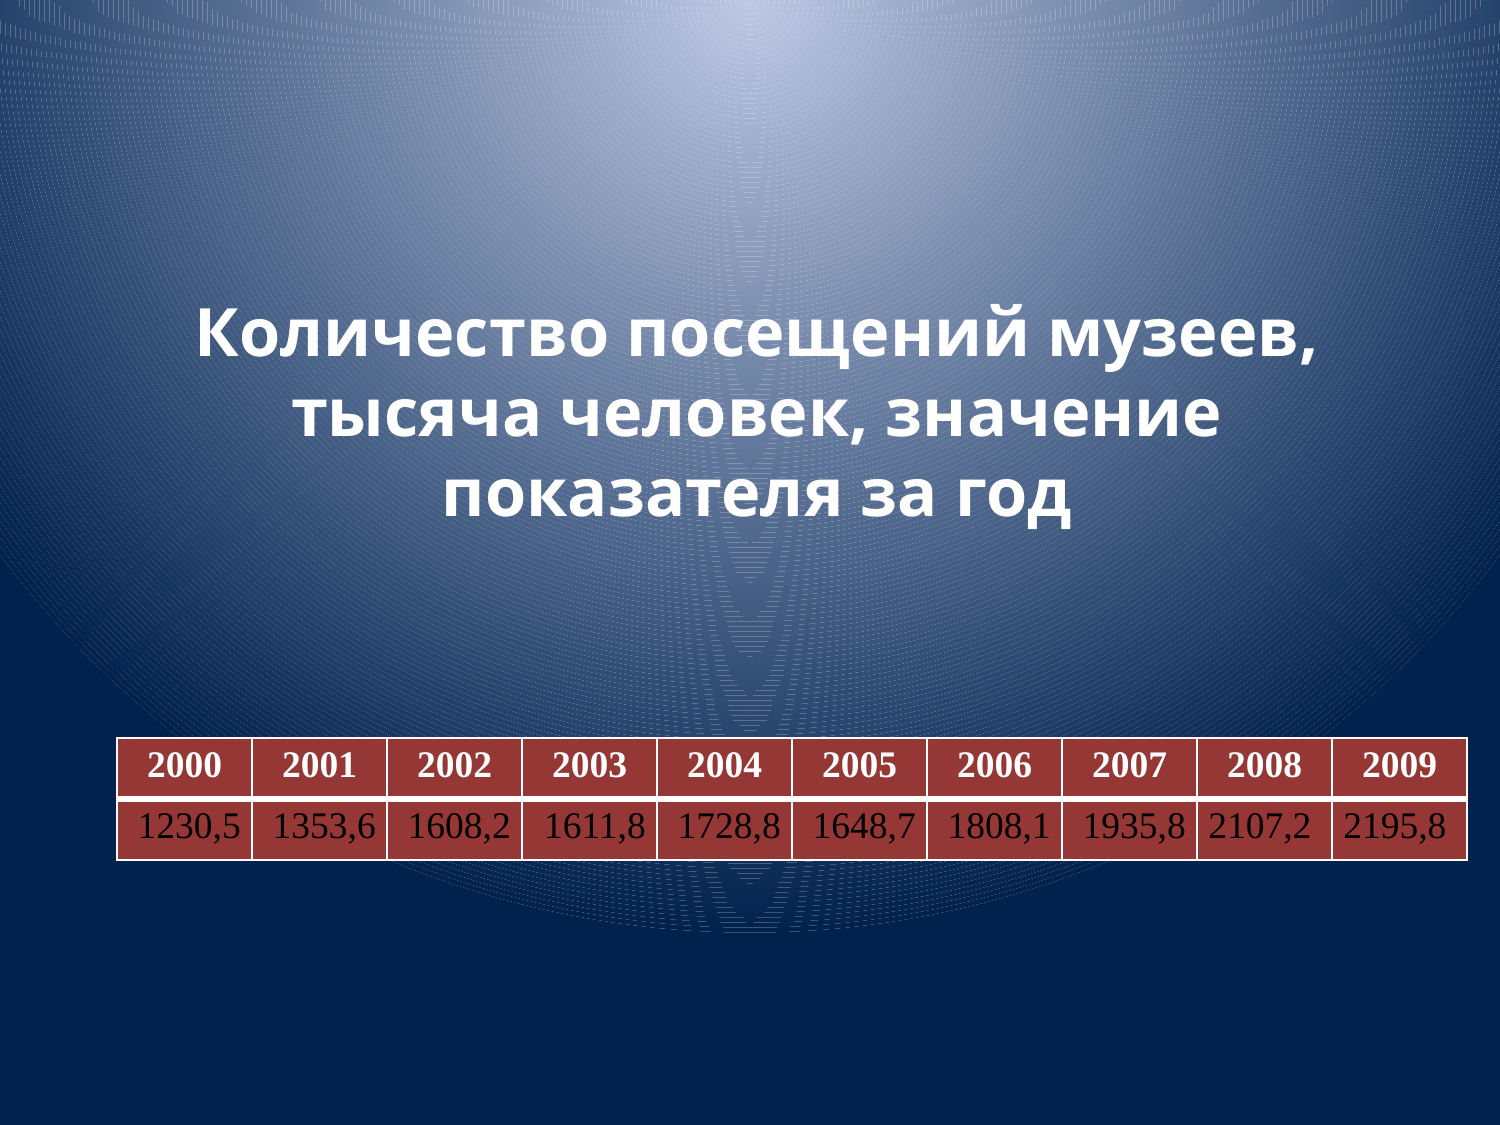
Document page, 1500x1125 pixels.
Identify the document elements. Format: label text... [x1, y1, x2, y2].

table_header 2007 [1063, 739, 1196, 796]
table_cell 1230,5 [118, 802, 251, 859]
title Количество посещений музеев, тысяча человек, значение показателя за год [82, 316, 1432, 504]
table_header 2001 [253, 739, 386, 796]
table_header 2002 [388, 739, 521, 796]
table_cell 1608,2 [388, 802, 521, 859]
table_cell 1353,6 [253, 802, 386, 859]
table_header 2008 [1198, 739, 1331, 796]
table_cell 1935,8 [1063, 802, 1196, 859]
table_cell 1808,1 [928, 802, 1061, 859]
table_cell 2107,2 [1198, 802, 1331, 859]
table_header 2000 [118, 739, 251, 796]
table_header 2009 [1333, 739, 1466, 796]
table_cell 1728,8 [658, 802, 791, 859]
table_cell 2195,8 [1333, 802, 1466, 859]
table_cell 1611,8 [523, 802, 656, 859]
table_header 2003 [523, 739, 656, 796]
table_header 2005 [793, 739, 926, 796]
table_cell 1648,7 [793, 802, 926, 859]
table_header 2006 [928, 739, 1061, 796]
table_header 2004 [658, 739, 791, 796]
